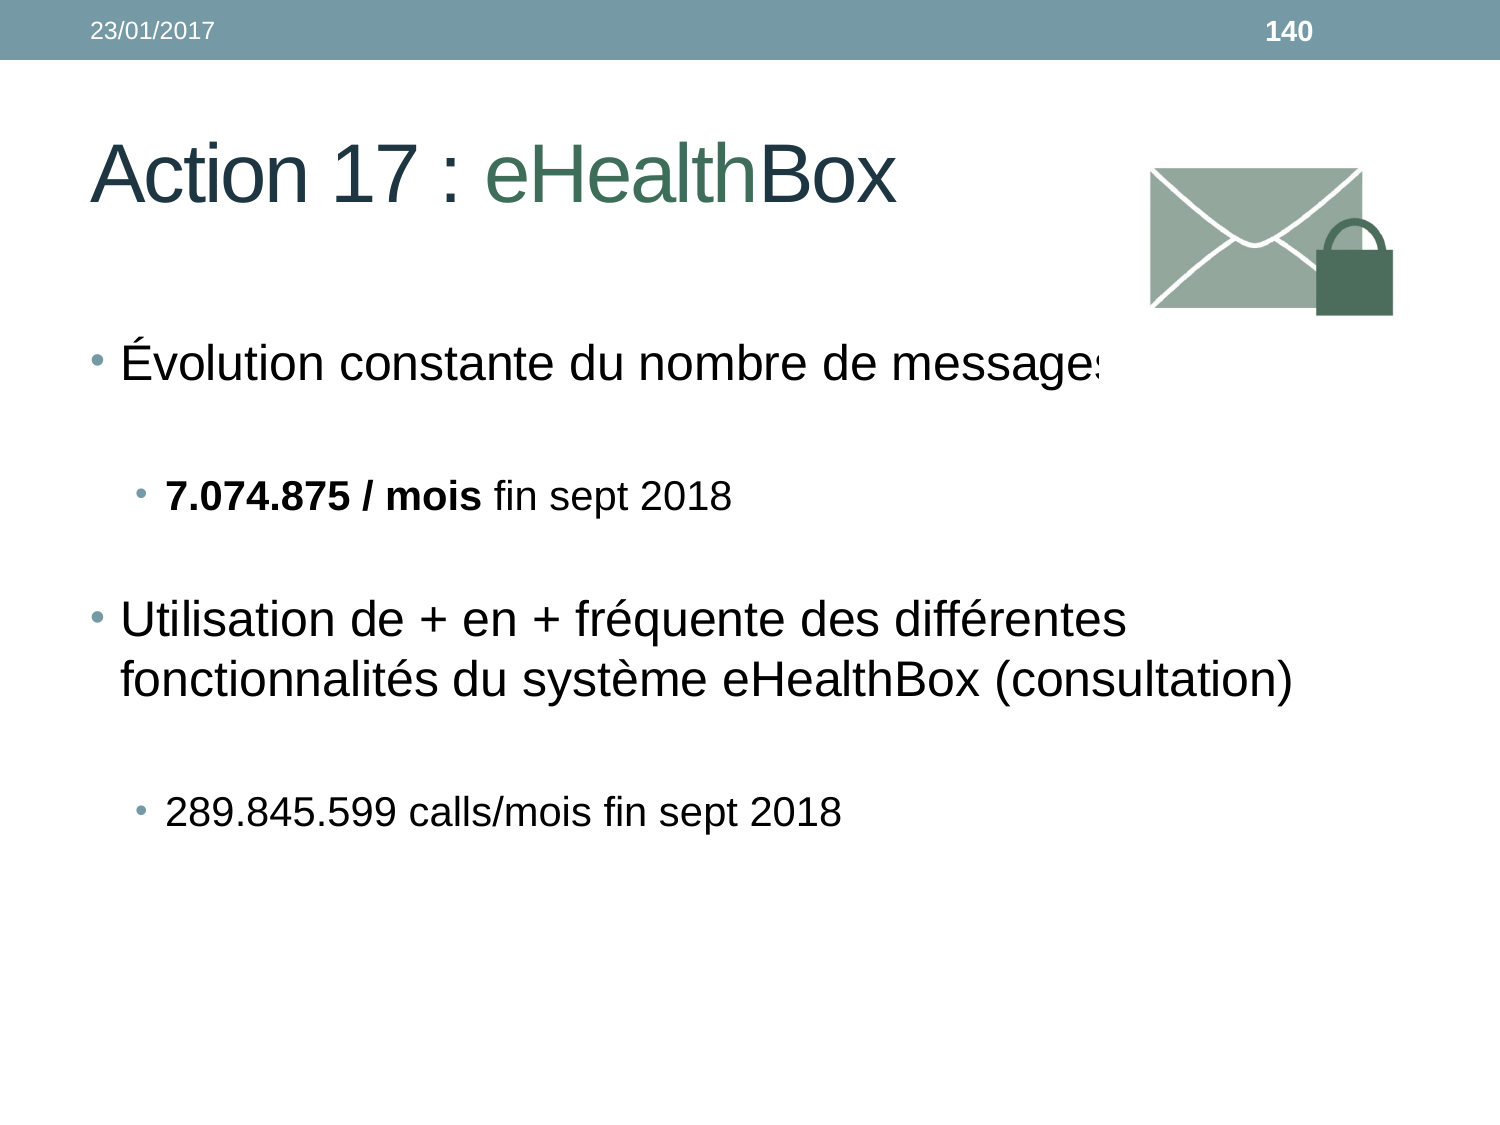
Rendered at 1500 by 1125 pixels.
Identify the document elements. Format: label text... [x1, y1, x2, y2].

title Action 17 : eHealthBox [75, 87, 1096, 250]
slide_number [75, 3, 550, 57]
slide_number 140 [1250, 3, 1425, 57]
list Évolution constante du nombre de messages envoyés 7.074.875 / mois fin sept 2018 Utilisation de + en + fréquente des différentes fonctionnalités du système eHealthBox (consultation) 289.845.599 calls/mois fin sept 2018 [75, 262, 1425, 1063]
picture [1099, 66, 1443, 410]
